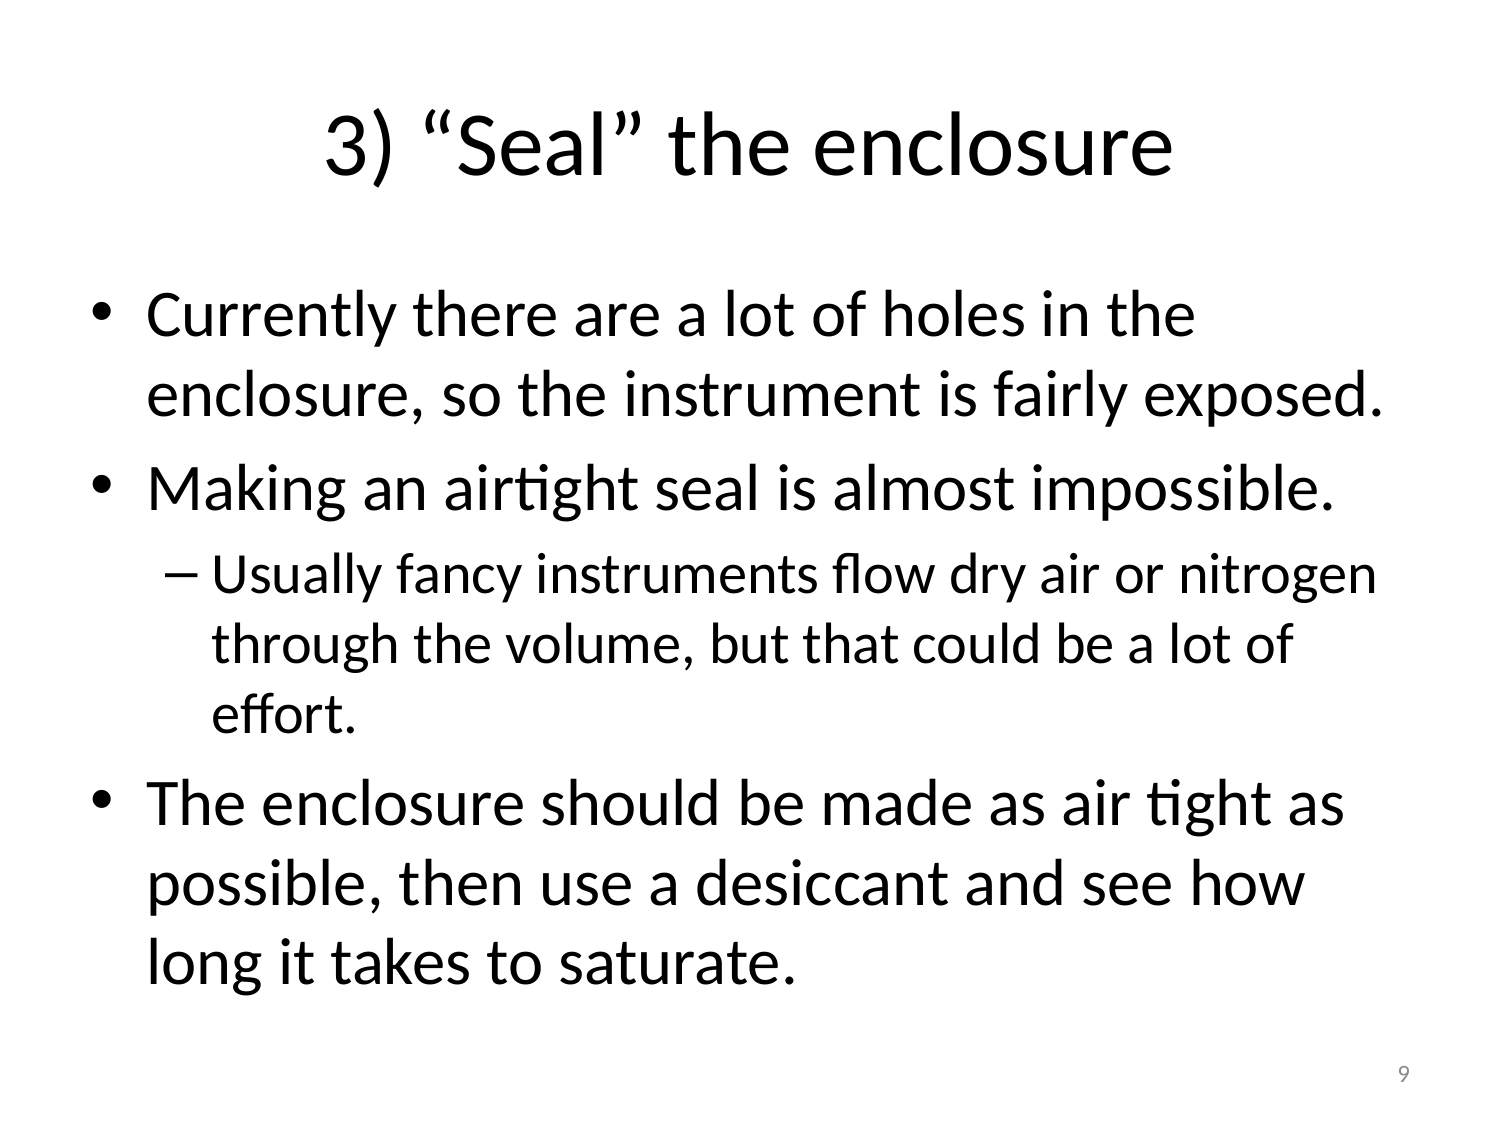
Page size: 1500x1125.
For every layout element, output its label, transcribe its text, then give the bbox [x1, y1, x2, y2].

title 3) “Seal” the enclosure [75, 45, 1425, 233]
list Currently there are a lot of holes in the enclosure, so the instrument is fairly exposed. Making an airtight seal is almost impossible. Usually fancy instruments flow dry air or nitrogen through the volume, but that could be a lot of effort. The enclosure should be made as air tight as possible, then use a desiccant and see how long it takes to saturate. [75, 262, 1425, 1060]
slide_number 9 [1074, 1042, 1425, 1103]
